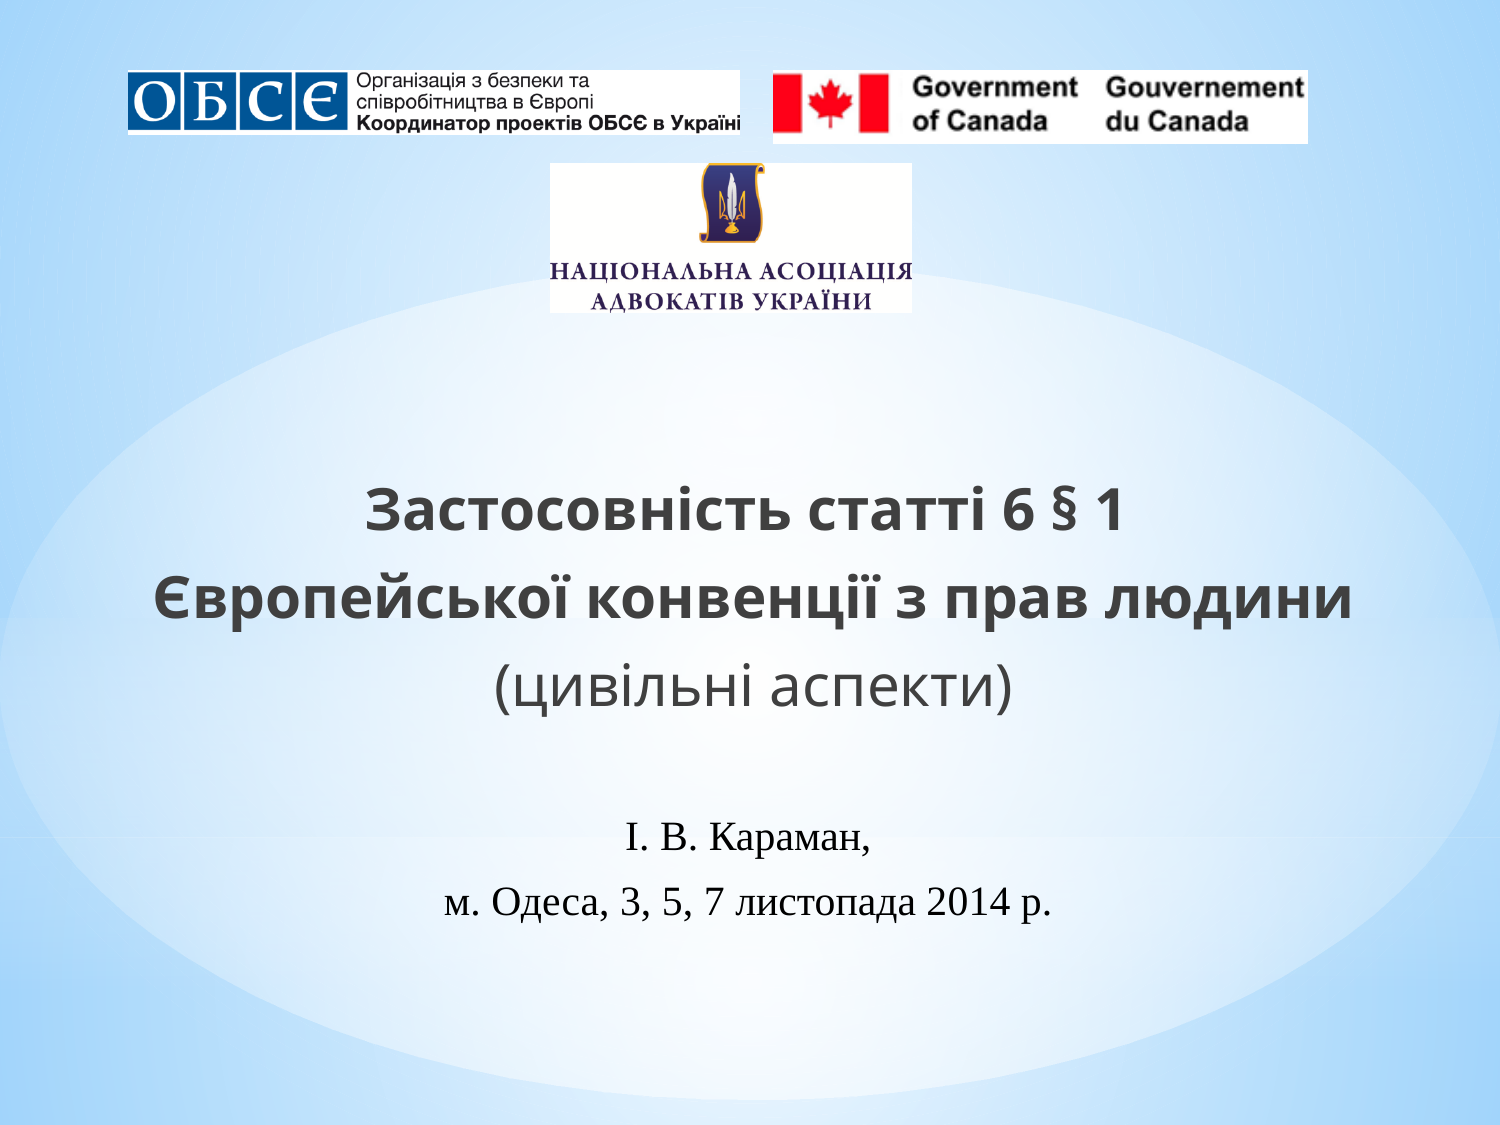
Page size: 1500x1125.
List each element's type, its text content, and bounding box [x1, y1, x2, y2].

text_box [112, 70, 1388, 305]
picture [773, 70, 1308, 144]
picture [128, 70, 741, 135]
text_box Застосовність статті 6 § 1 Європейської конвенції з прав людини (цивільні аспекти) І. В. Караман, м. Одеса, 3, 5, 7 листопада 2014 р. [70, 386, 1430, 1043]
picture [550, 163, 912, 313]
